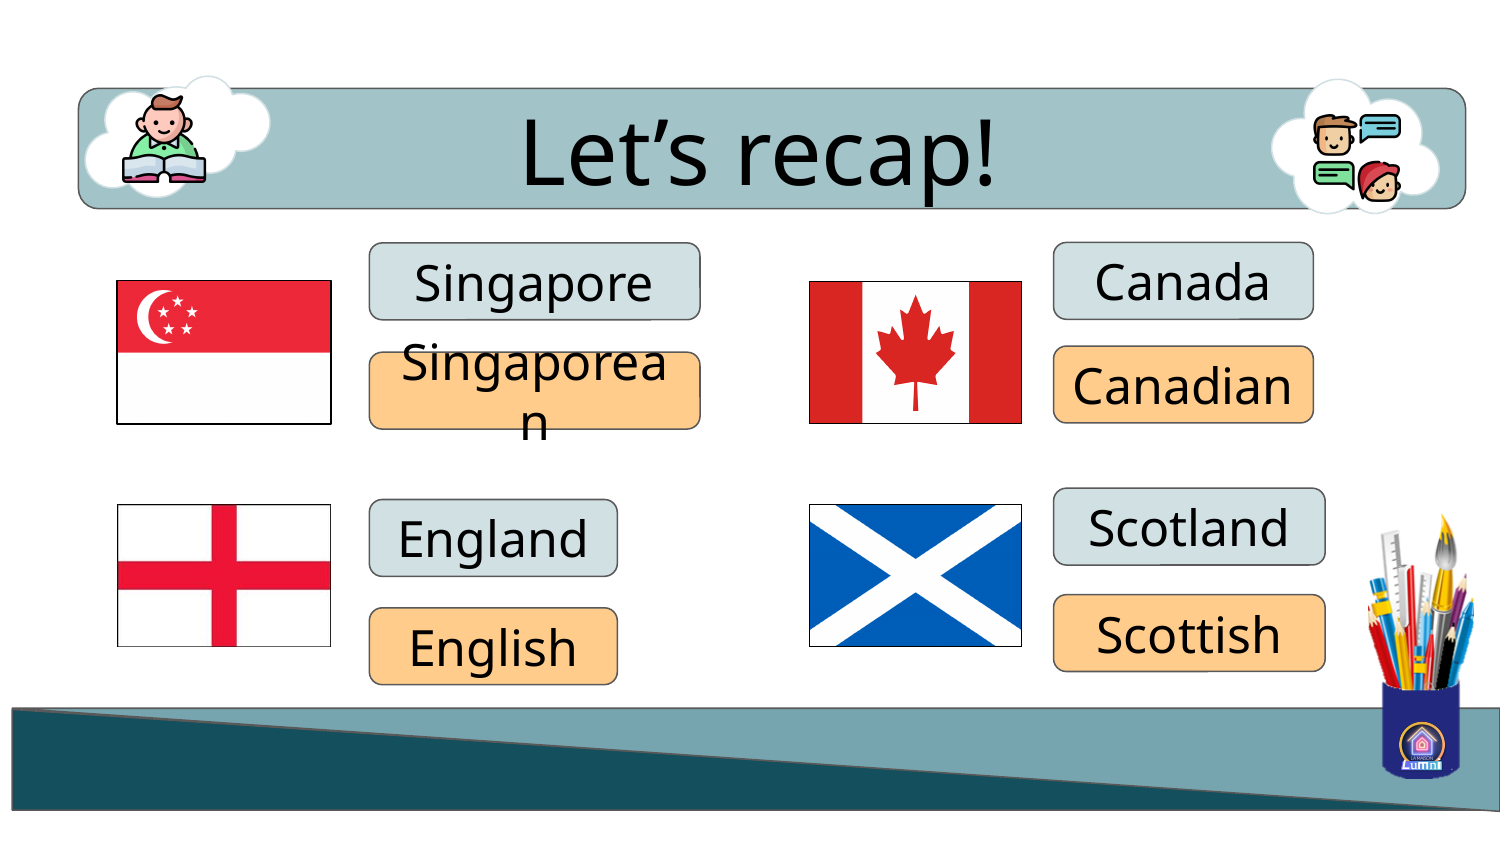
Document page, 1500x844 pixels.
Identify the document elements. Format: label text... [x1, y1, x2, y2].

text_box Singaporean [369, 352, 701, 430]
text_box Singapore [369, 242, 701, 320]
picture [117, 504, 331, 647]
text_box England [369, 499, 618, 577]
picture [1313, 114, 1401, 202]
picture [808, 504, 1022, 647]
text_box Let’s recap! [503, 100, 1082, 198]
text_box English [369, 607, 618, 685]
picture [117, 281, 331, 424]
picture [1359, 513, 1485, 782]
picture [119, 94, 209, 183]
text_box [808, 242, 1314, 424]
text_box Scottish [1053, 594, 1326, 672]
text_box Scotland [1053, 488, 1326, 566]
